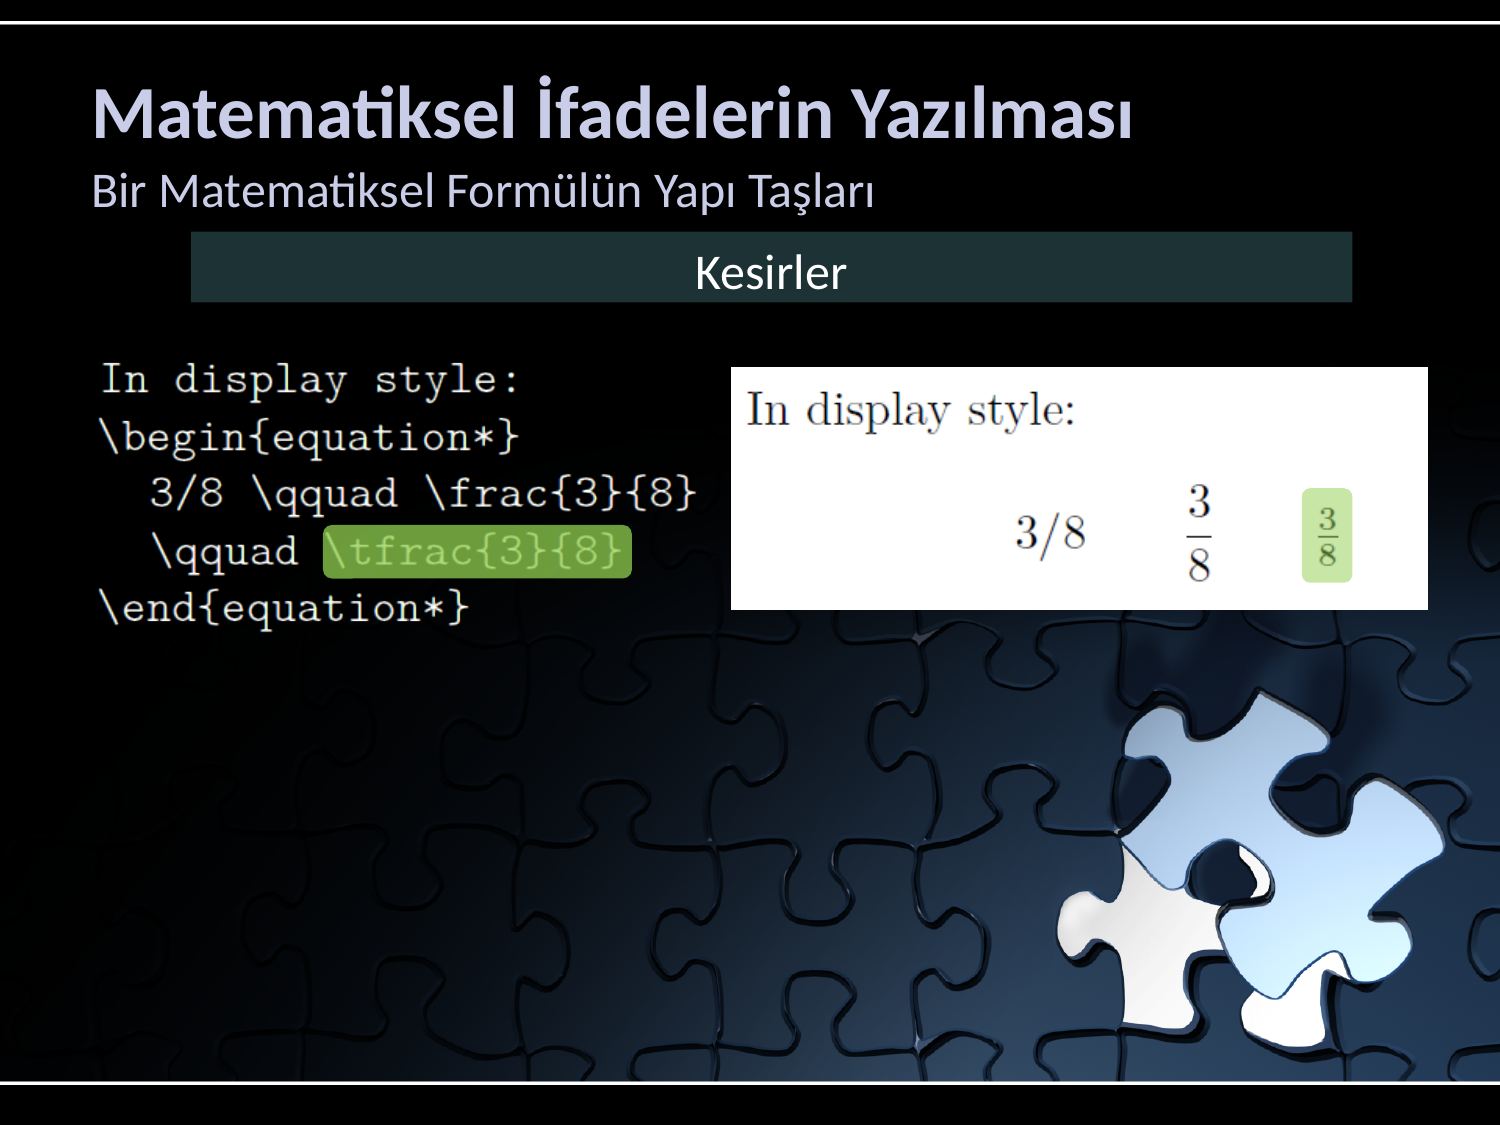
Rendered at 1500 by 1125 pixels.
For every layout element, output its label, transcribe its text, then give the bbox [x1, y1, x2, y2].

picture [0, 0, 1500, 1125]
title Matematiksel İfadelerin Yazılması [76, 56, 1427, 149]
text_box Kesirler [187, 228, 1356, 306]
list Bir Matematiksel Formülün Yapı Taşları [76, 149, 1442, 225]
